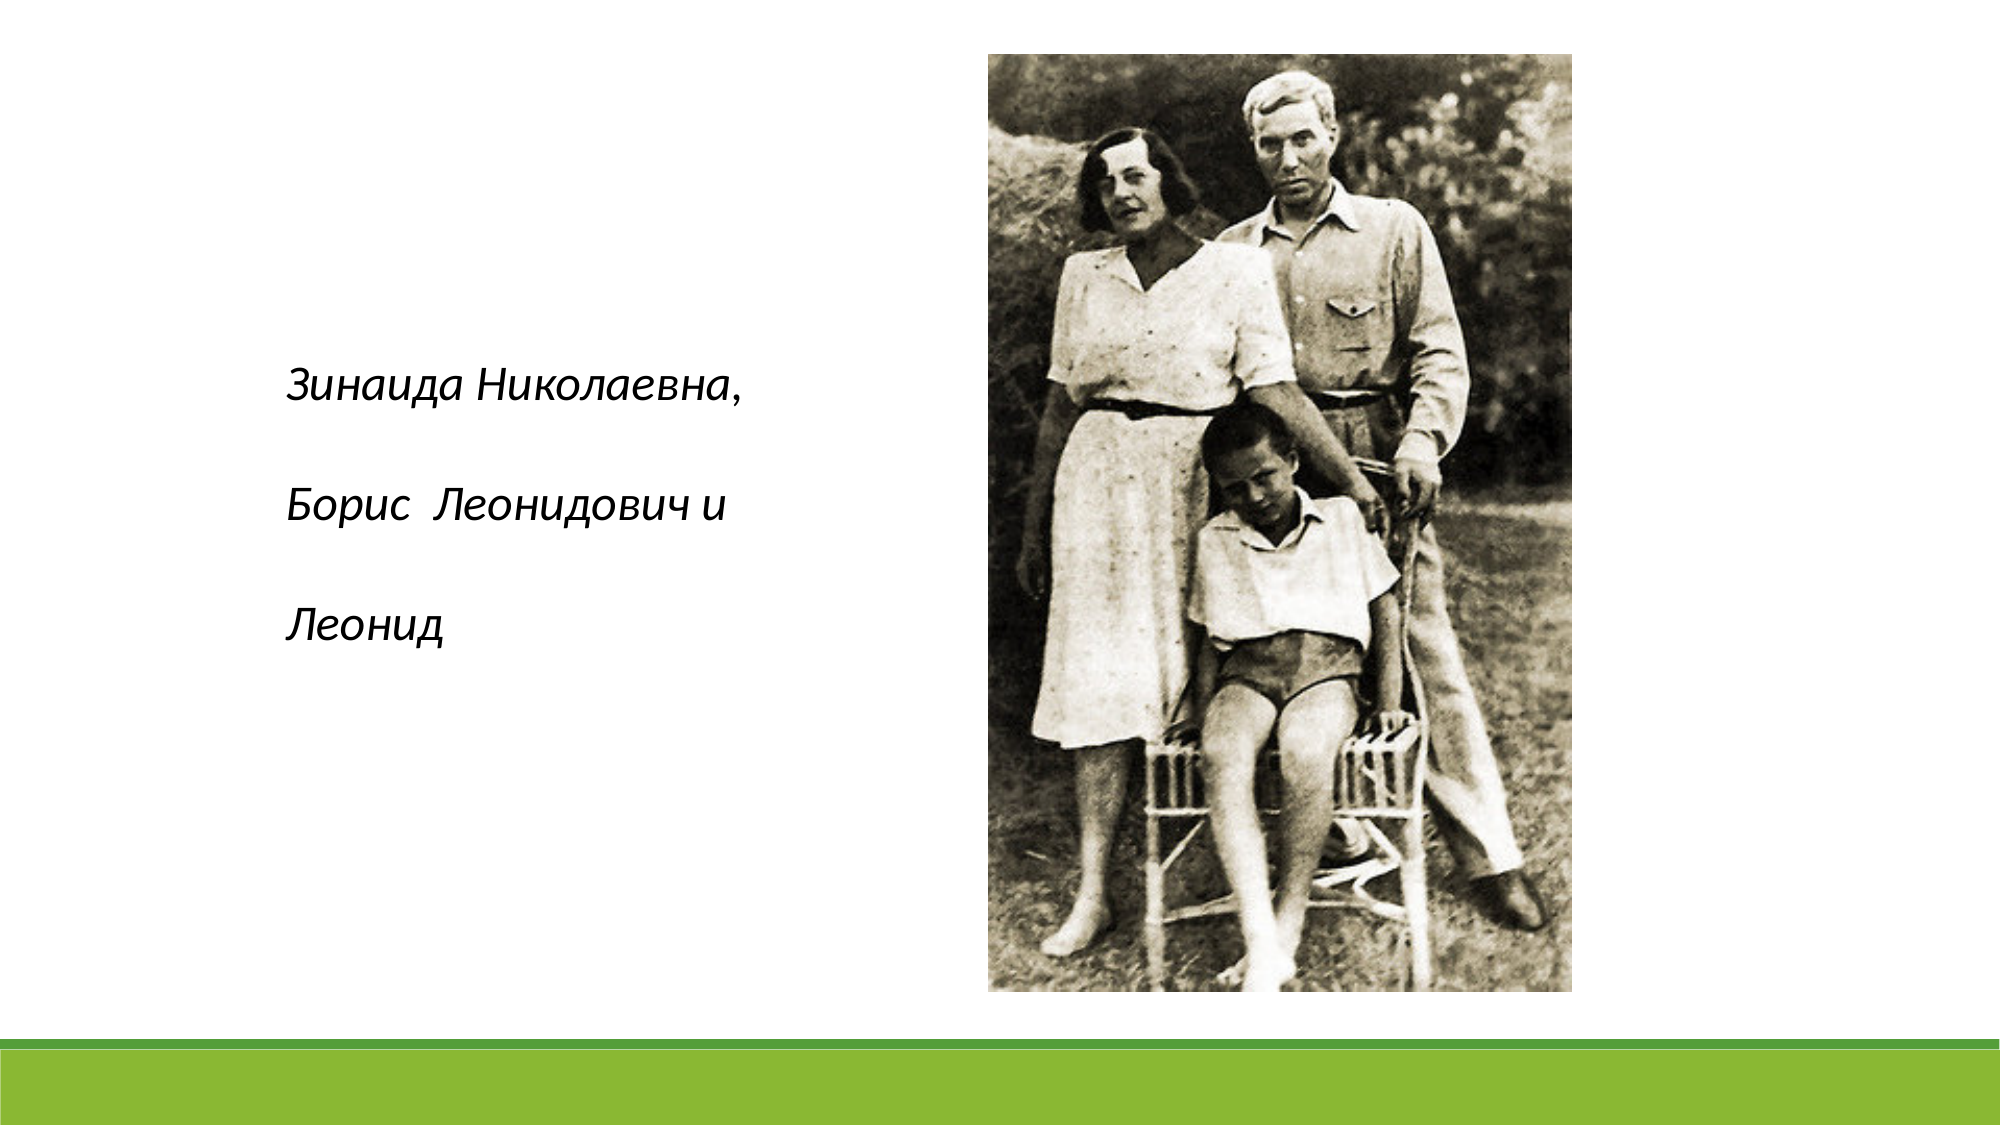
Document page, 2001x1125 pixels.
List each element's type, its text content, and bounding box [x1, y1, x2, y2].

text_box Зинаида Николаевна, Борис Леонидович и Леонид [270, 283, 862, 658]
picture [987, 54, 1572, 993]
